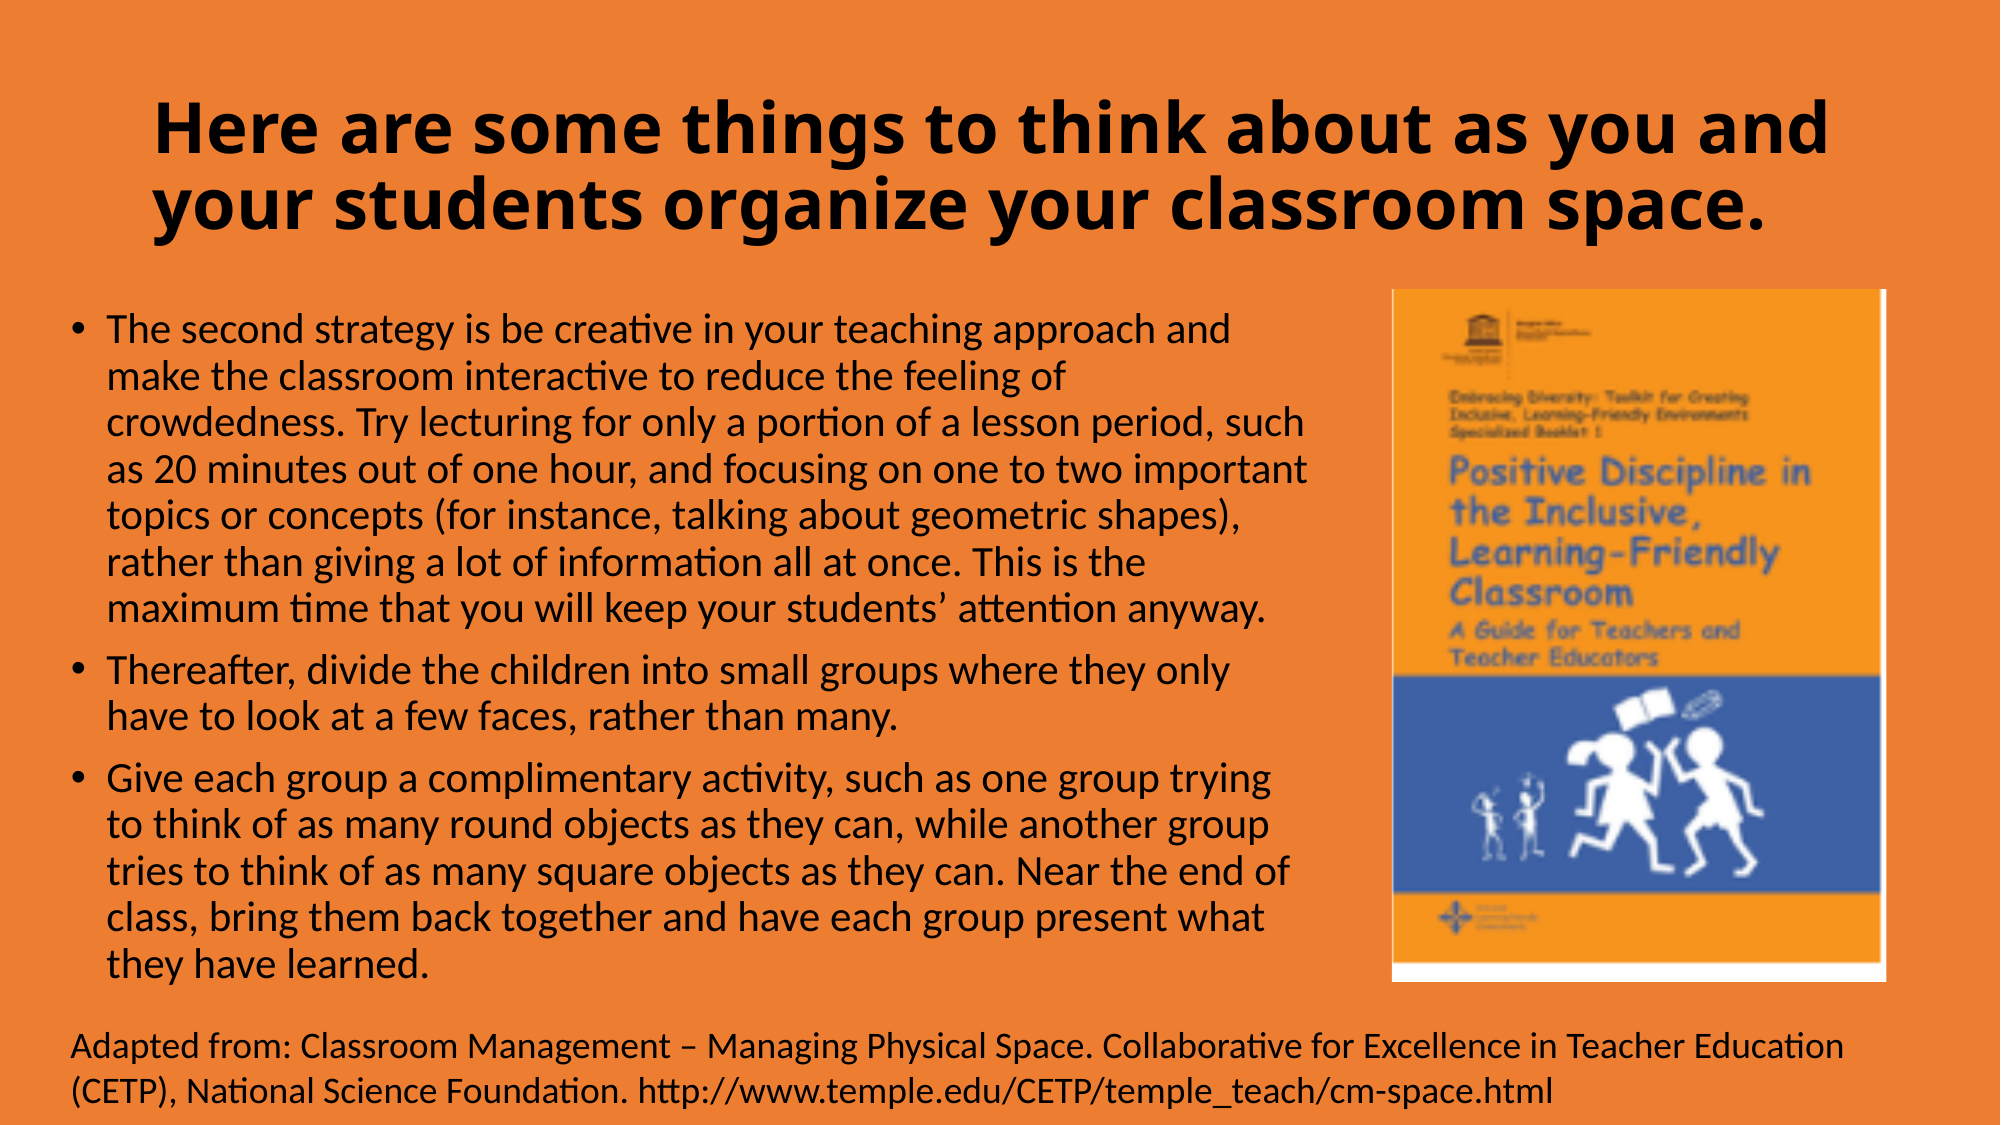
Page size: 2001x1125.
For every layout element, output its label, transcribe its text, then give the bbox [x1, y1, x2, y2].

text_box Adapted from: Classroom Management – Managing Physical Space. Collaborative for Excellence in Teacher Education (CETP), National Science Foundation. http://www.temple.edu/CETP/temple_teach/cm-space.html [55, 1013, 1945, 1118]
picture [1391, 289, 1887, 982]
title Here are some things to think about as you and your students organize your classroom space. [137, 59, 1863, 278]
list The second strategy is be creative in your teaching approach and make the classroom interactive to reduce the feeling of crowdedness. Try lecturing for only a portion of a lesson period, such as 20 minutes out of one hour, and focusing on one to two important topics or concepts (for instance, talking about geometric shapes), rather than giving a lot of information all at once. This is the maximum time that you will keep your students’ attention anyway. Thereafter, divide the children into small groups where they only have to look at a few faces, rather than many. Give each group a complimentary activity, such as one group trying to think of as many round objects as they can, while another group tries to think of as many square objects as they can. Near the end of class, bring them back together and have each group present what they have learned. [55, 299, 1328, 1013]
